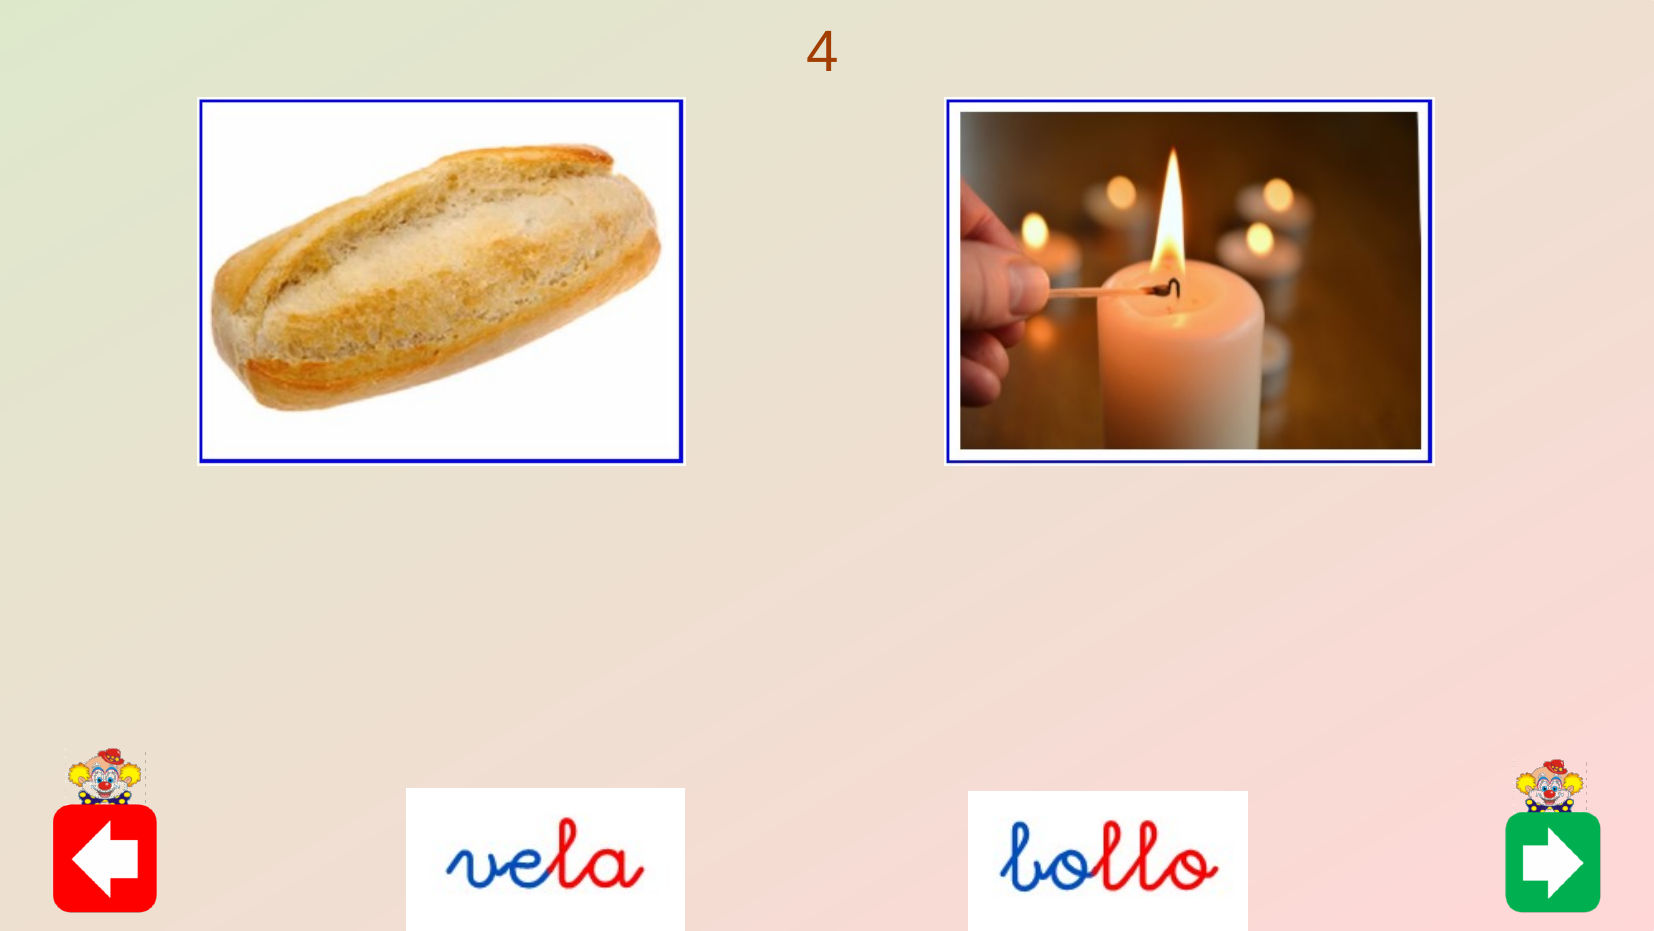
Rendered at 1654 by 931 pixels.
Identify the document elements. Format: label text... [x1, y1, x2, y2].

picture [196, 96, 686, 466]
picture [1505, 758, 1602, 913]
picture [406, 788, 686, 931]
text_box 4 [791, 8, 863, 88]
picture [968, 790, 1248, 931]
picture [944, 96, 1435, 466]
picture [52, 747, 157, 913]
